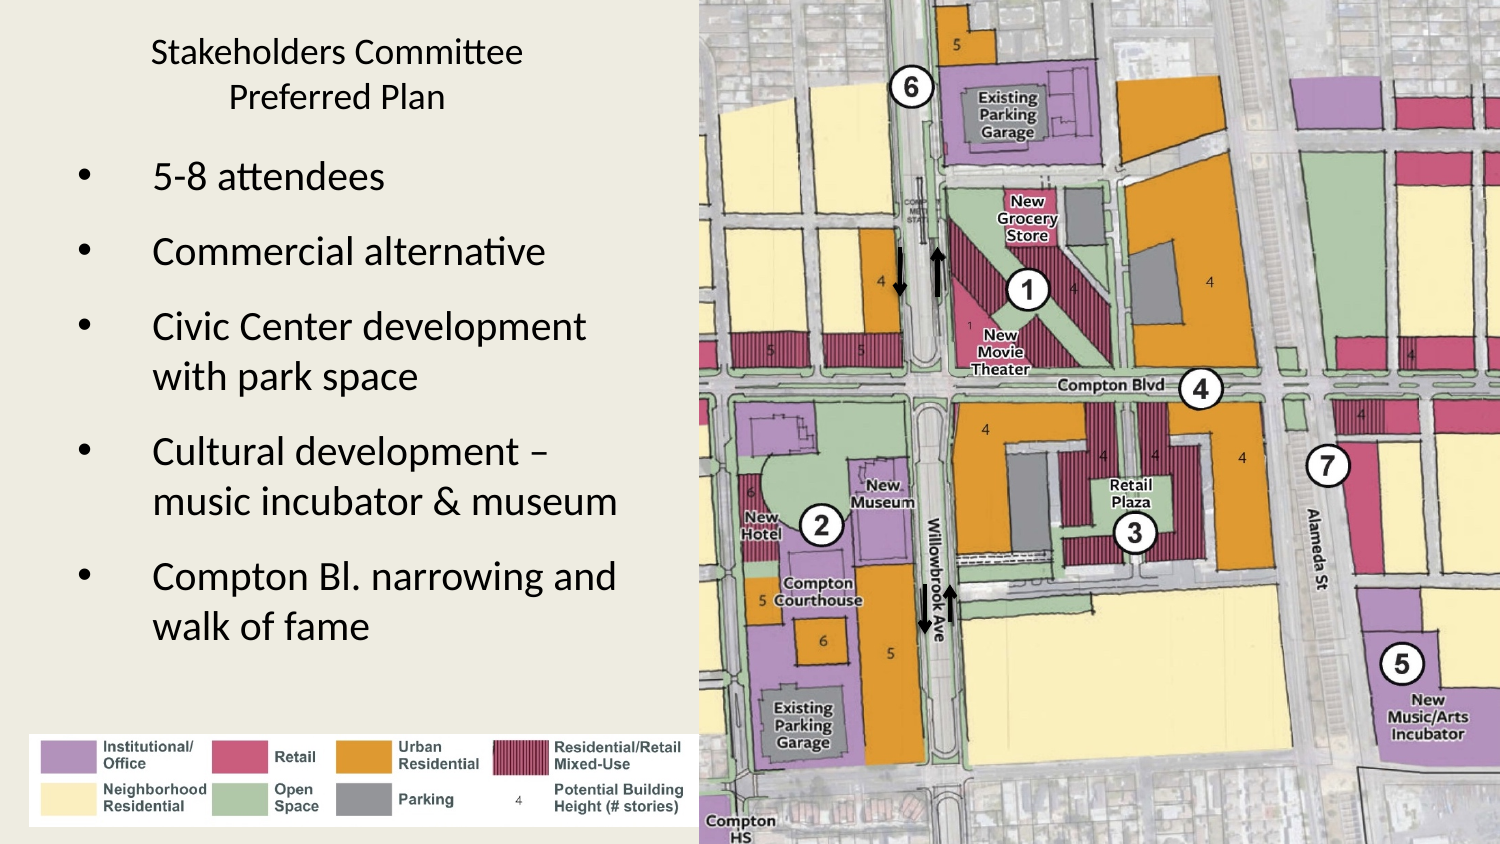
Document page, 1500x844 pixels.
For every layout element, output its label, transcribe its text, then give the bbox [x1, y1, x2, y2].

text_box 5-8 attendees Commercial alternative Civic Center development with park space Cultural development – music incubator & museum Compton Bl. narrowing and walk of fame [69, 141, 643, 657]
text_box Stakeholders Committee Preferred Plan [32, 19, 643, 125]
picture [29, 0, 1500, 844]
